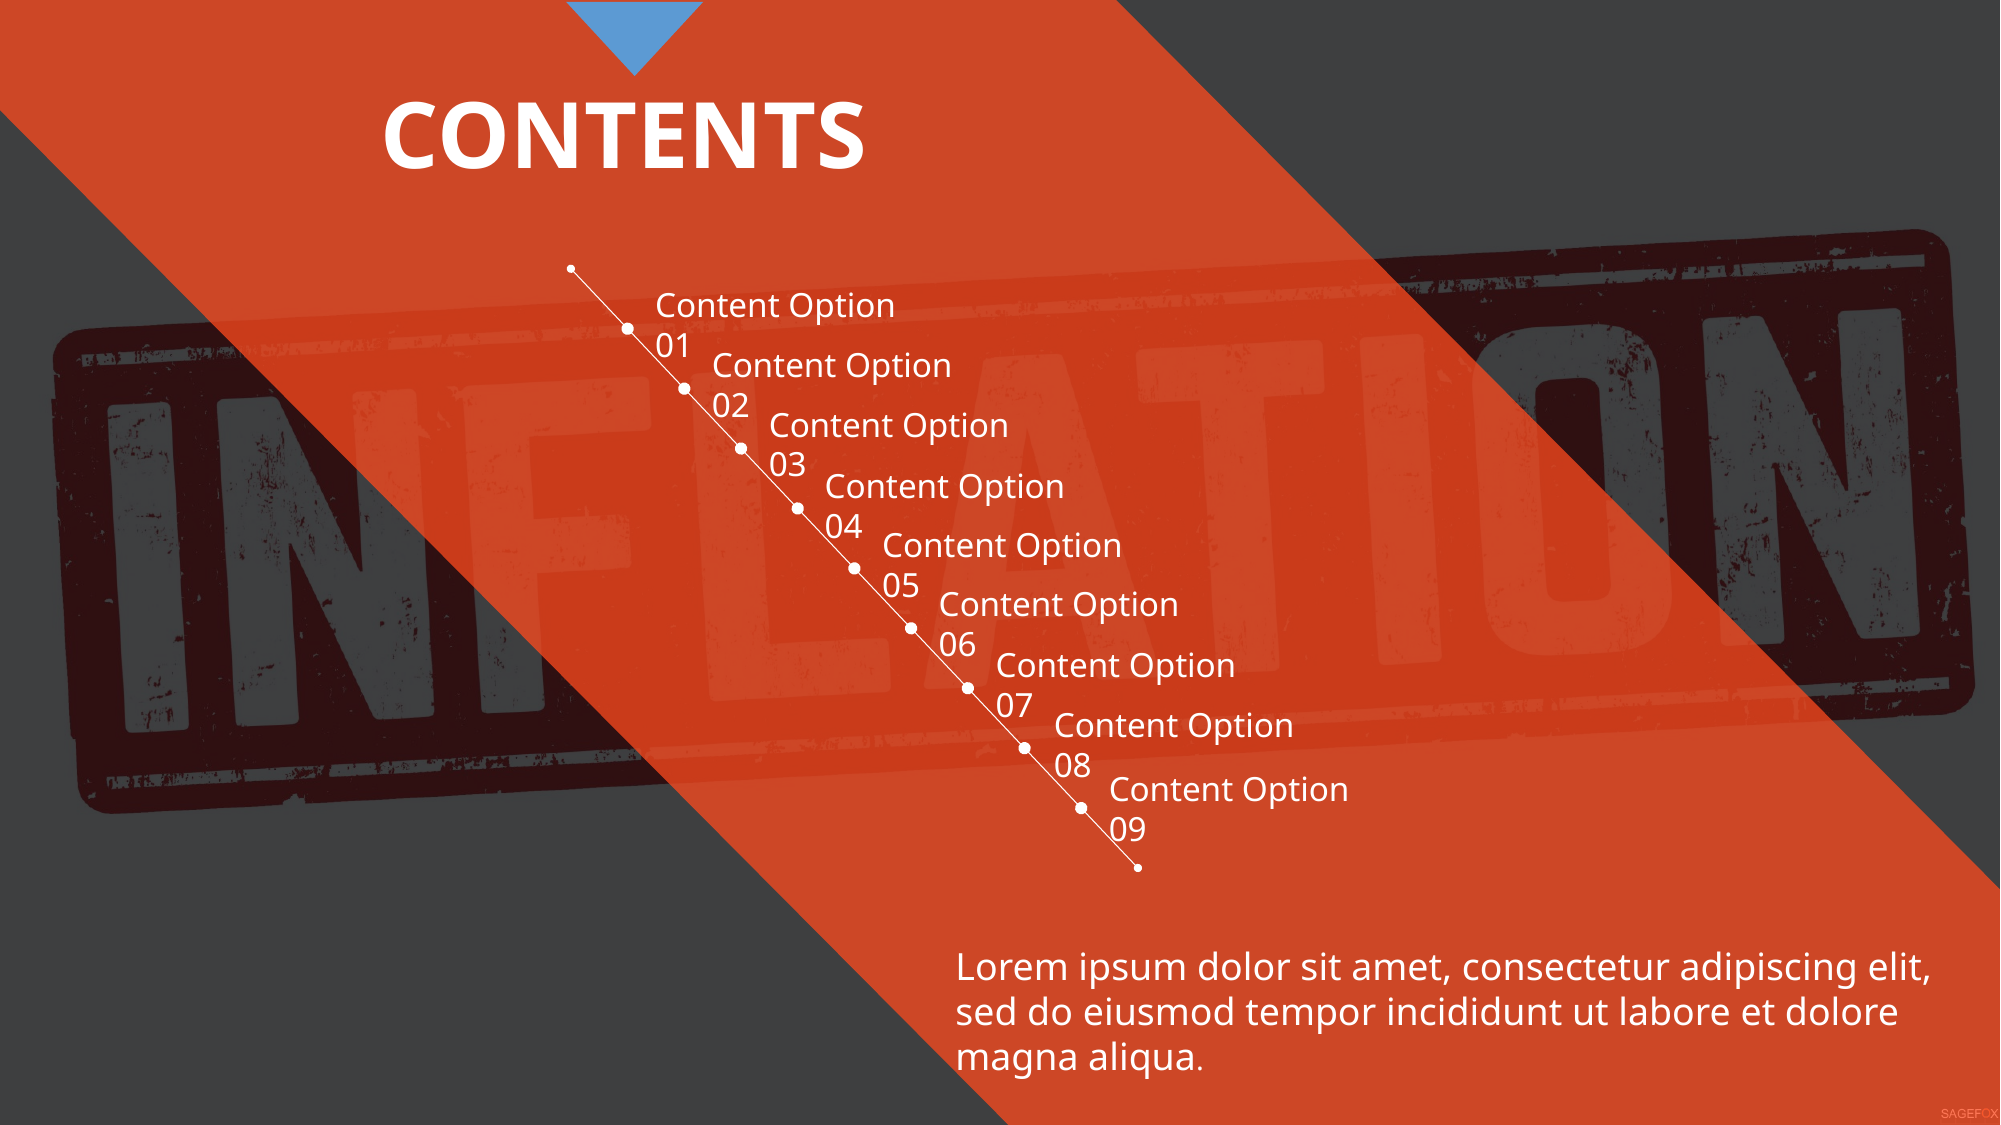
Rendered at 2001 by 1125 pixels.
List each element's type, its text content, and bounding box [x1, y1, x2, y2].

text_box CONTENTS [324, 69, 924, 194]
text_box Content Option 08 [1038, 696, 1339, 792]
text_box Content Option 02 [697, 336, 998, 432]
text_box Content Option 04 [809, 458, 1110, 553]
text_box Content Option 03 [753, 396, 1054, 491]
text_box [563, 0, 706, 78]
text_box Content Option 09 [1093, 761, 1394, 856]
text_box Content Option 07 [980, 636, 1281, 732]
text_box Content Option 06 [924, 576, 1224, 671]
text_box Lorem ipsum dolor sit amet, consectetur adipiscing elit, sed do eiusmod tempor incididunt ut labore et dolore magna aliqua. [940, 935, 2000, 1085]
text_box [0, 0, 2000, 1058]
text_box [967, 1085, 2000, 1125]
text_box Content Option 01 [640, 277, 941, 372]
text_box Content Option 05 [867, 517, 1168, 612]
